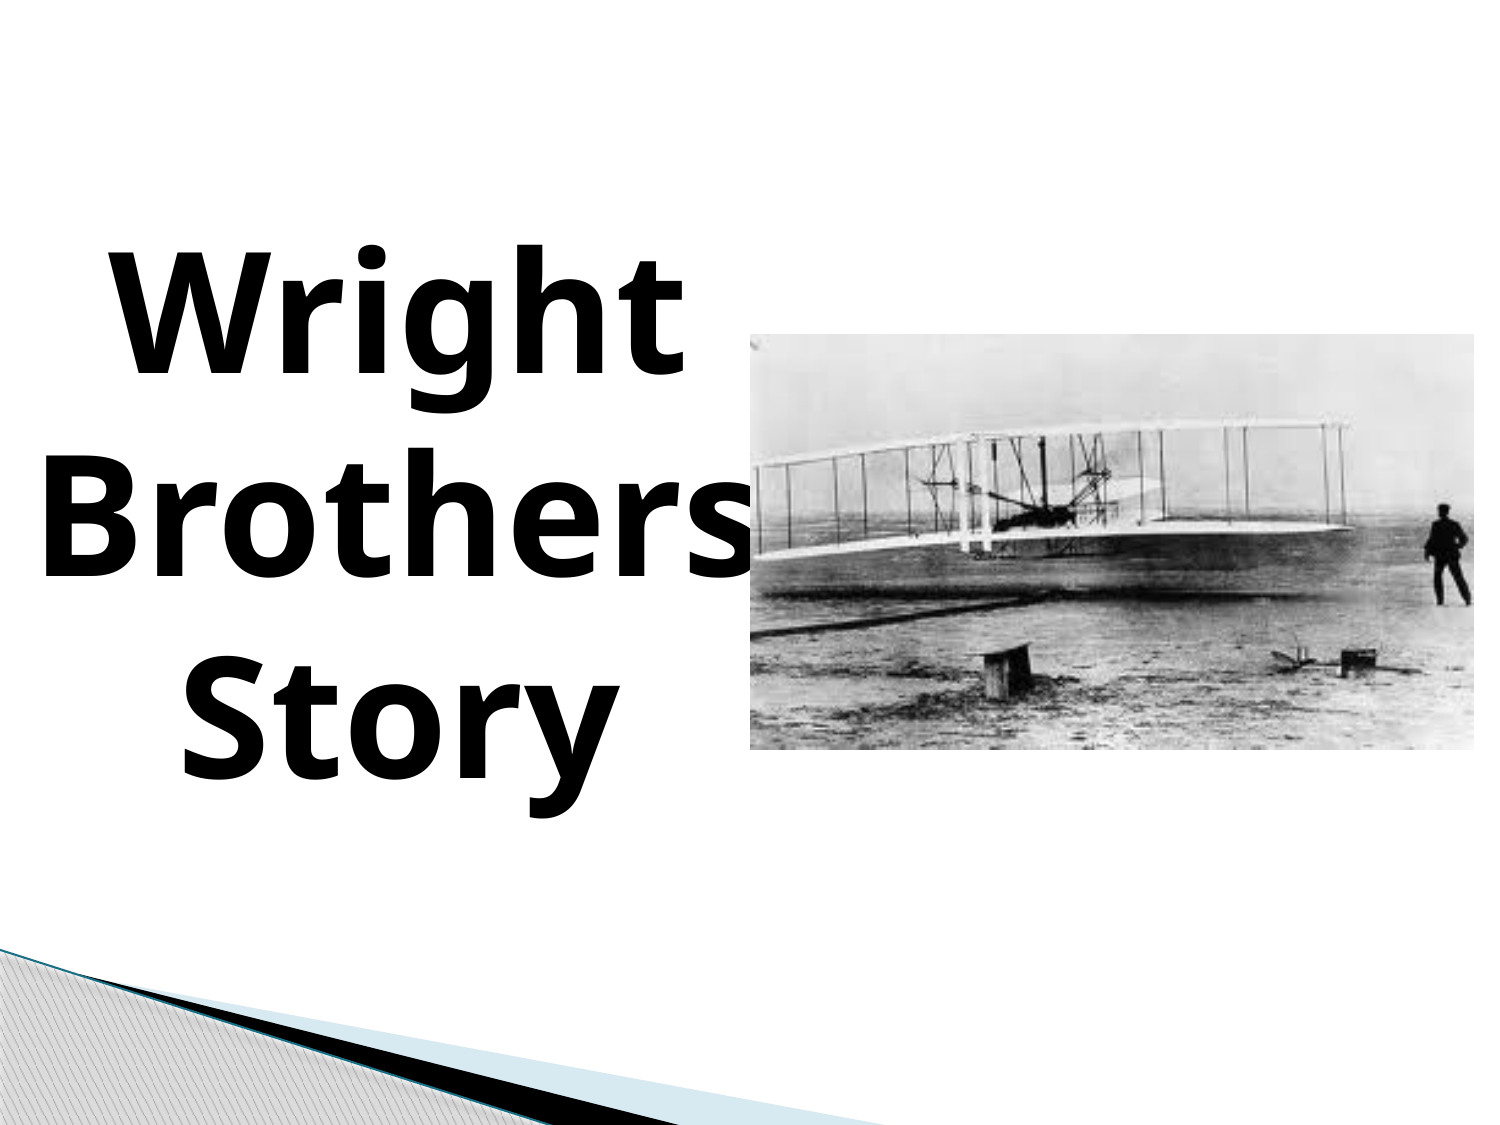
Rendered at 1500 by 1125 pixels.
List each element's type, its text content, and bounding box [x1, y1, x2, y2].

text_box Wright Brothers Story [20, 200, 777, 818]
picture [749, 334, 1474, 751]
